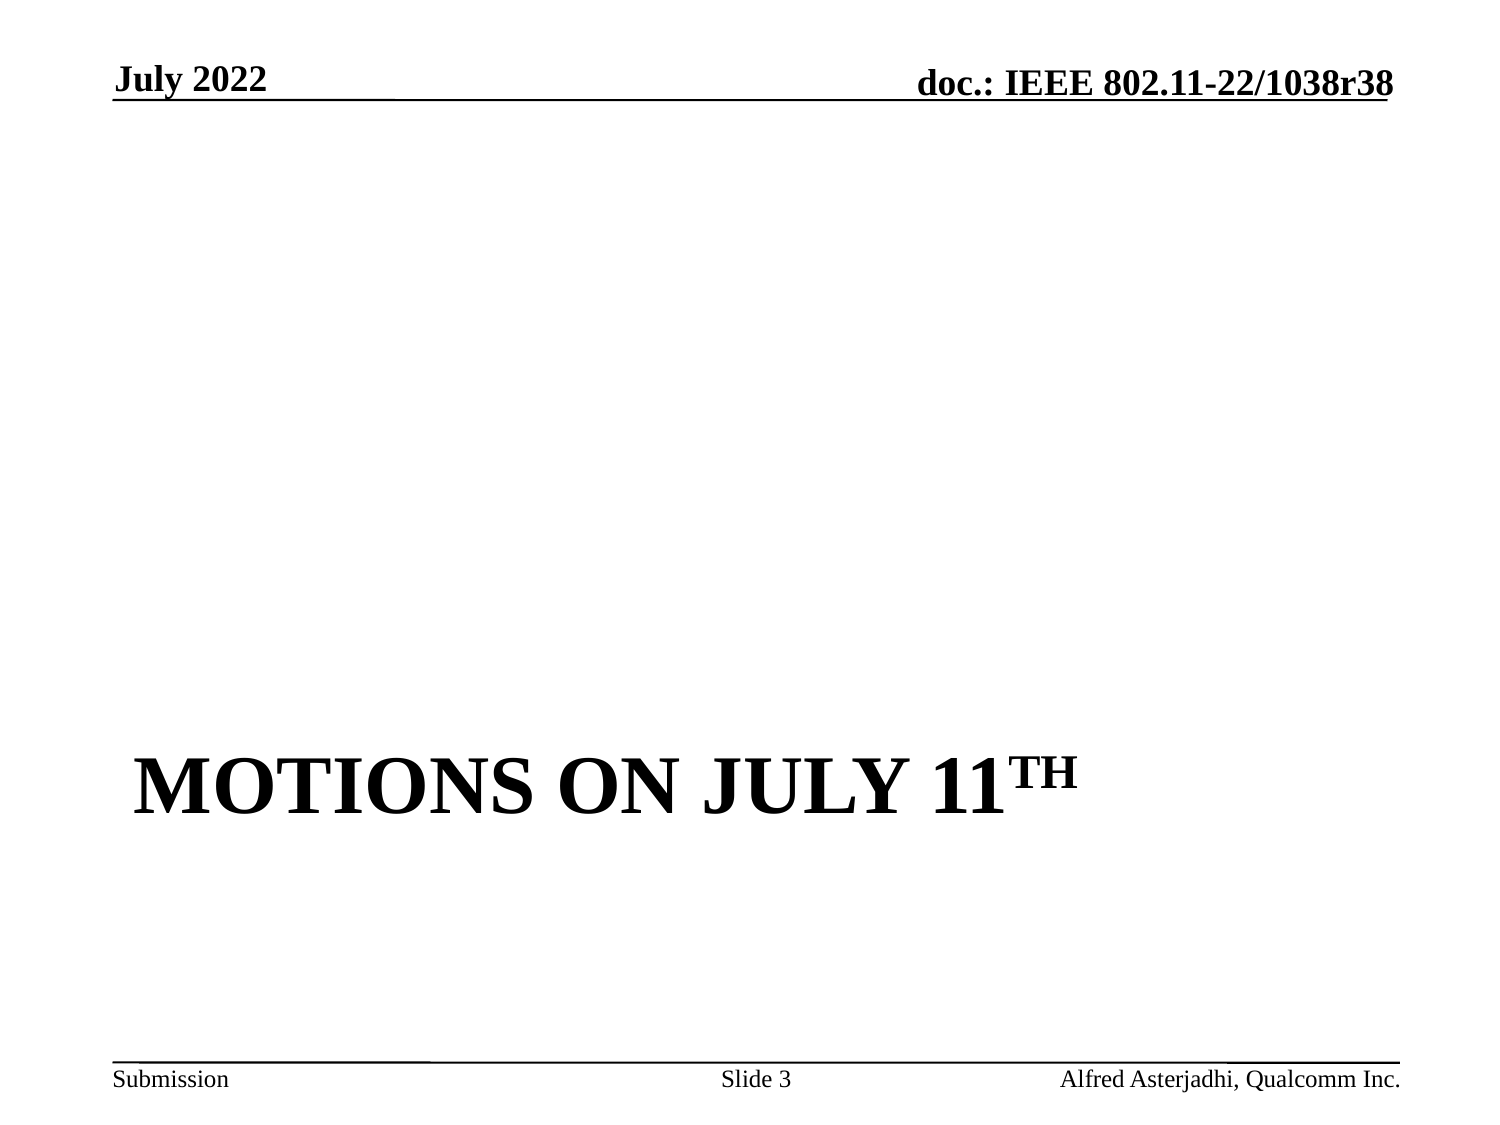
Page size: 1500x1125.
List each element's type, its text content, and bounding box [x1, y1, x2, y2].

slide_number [114, 54, 423, 100]
slide_number Slide 3 [712, 1061, 800, 1123]
title Motions on July 11th [118, 722, 1394, 947]
footer Alfred Asterjadhi, Qualcomm Inc. [878, 1061, 1402, 1093]
